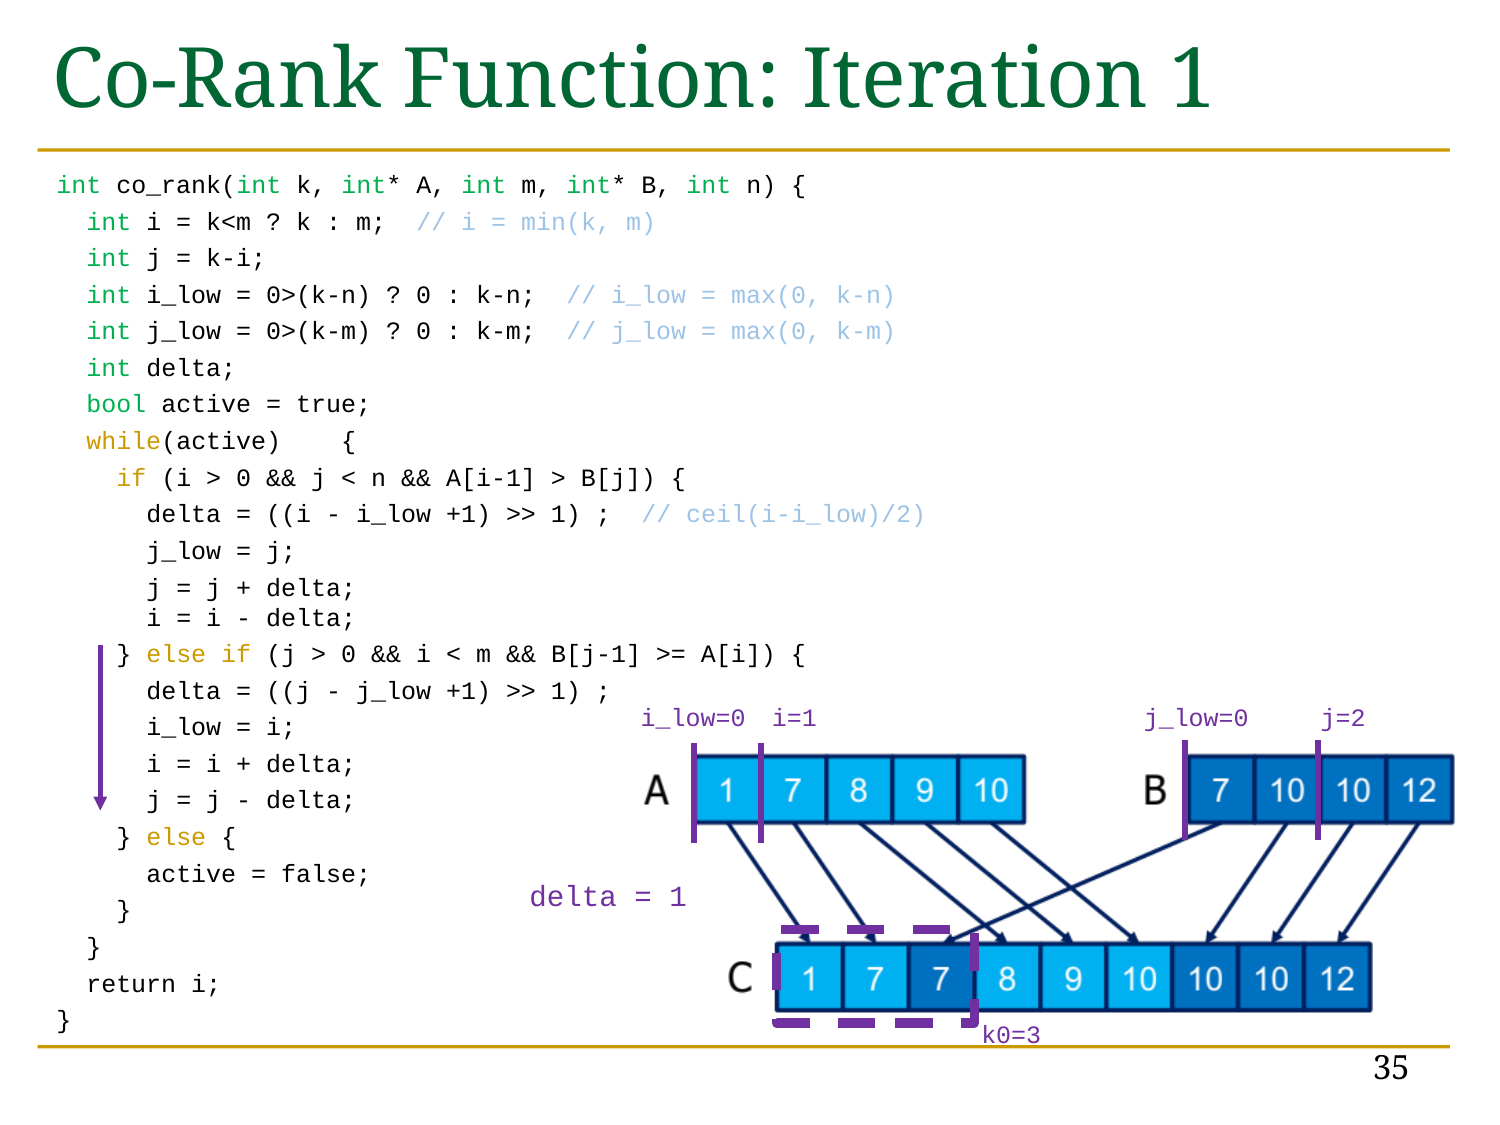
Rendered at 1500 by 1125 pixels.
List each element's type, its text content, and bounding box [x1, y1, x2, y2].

text_box k0=3 [966, 1032, 1057, 1057]
text_box int co_rank(int k, int* A, int m, int* B, int n) { int i = k<m ? k : m; // i = min(k, m) int j = k-i; int i_low = 0>(k-n) ? 0 : k-n; // i_low = max(0, k-n) int j_low = 0>(k-m) ? 0 : k-m; // j_low = max(0, k-m) int delta; bool active = true; while(active) { if (i > 0 && j < n && A[i-1] > B[j]) { delta = ((i - i_low +1) >> 1) ; // ceil(i-i_low)/2) j_low = j; j = j + delta; i = i - delta; } else if (j > 0 && i < m && B[j-1] >= A[i]) { delta = ((j - j_low +1) >> 1) ; i_low = i; i = i + delta; j = j - delta; } else { active = false; } } return i; } [41, 160, 1010, 1047]
text_box delta = 1 [514, 869, 614, 920]
picture [619, 751, 1456, 1024]
text_box j_low=0 [1129, 694, 1264, 739]
title Co-Rank Function: Iteration 1 [37, 0, 1451, 150]
text_box i_low=0 [625, 694, 757, 739]
text_box j=2 [1305, 694, 1381, 739]
slide_number 35 [1074, 1032, 1426, 1100]
text_box i=1 [757, 694, 832, 739]
